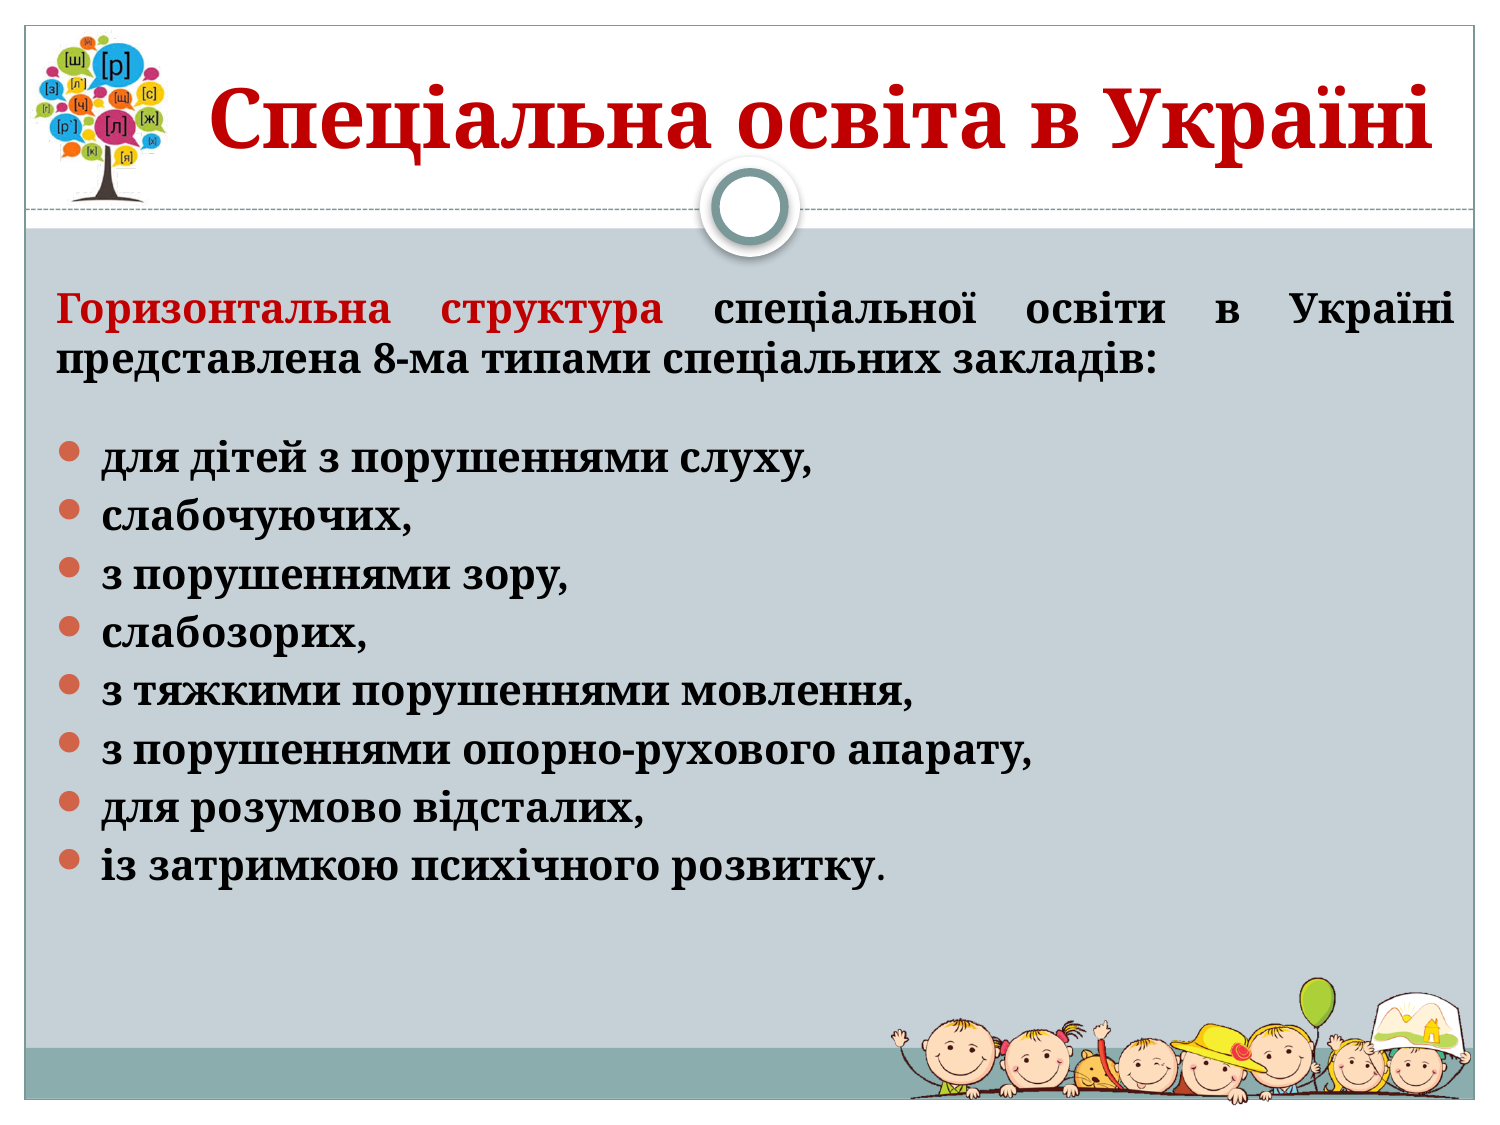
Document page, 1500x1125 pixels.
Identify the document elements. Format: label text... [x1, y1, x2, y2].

title Спеціальна освіта в Україні [198, 48, 1483, 173]
list Горизонтальна структура спеціальної освіти в Україні представлена 8‐ма типами спеціальних закладів: для дітей з порушеннями слуху, слабочуючих, з порушеннями зору, слабозорих, з тяжкими порушеннями мовлення, з порушеннями опорно‐рухового апарату, для розумово відсталих, із затримкою психічного розвитку. [41, 274, 1471, 1071]
picture [17, 30, 192, 206]
picture [891, 975, 1471, 1114]
